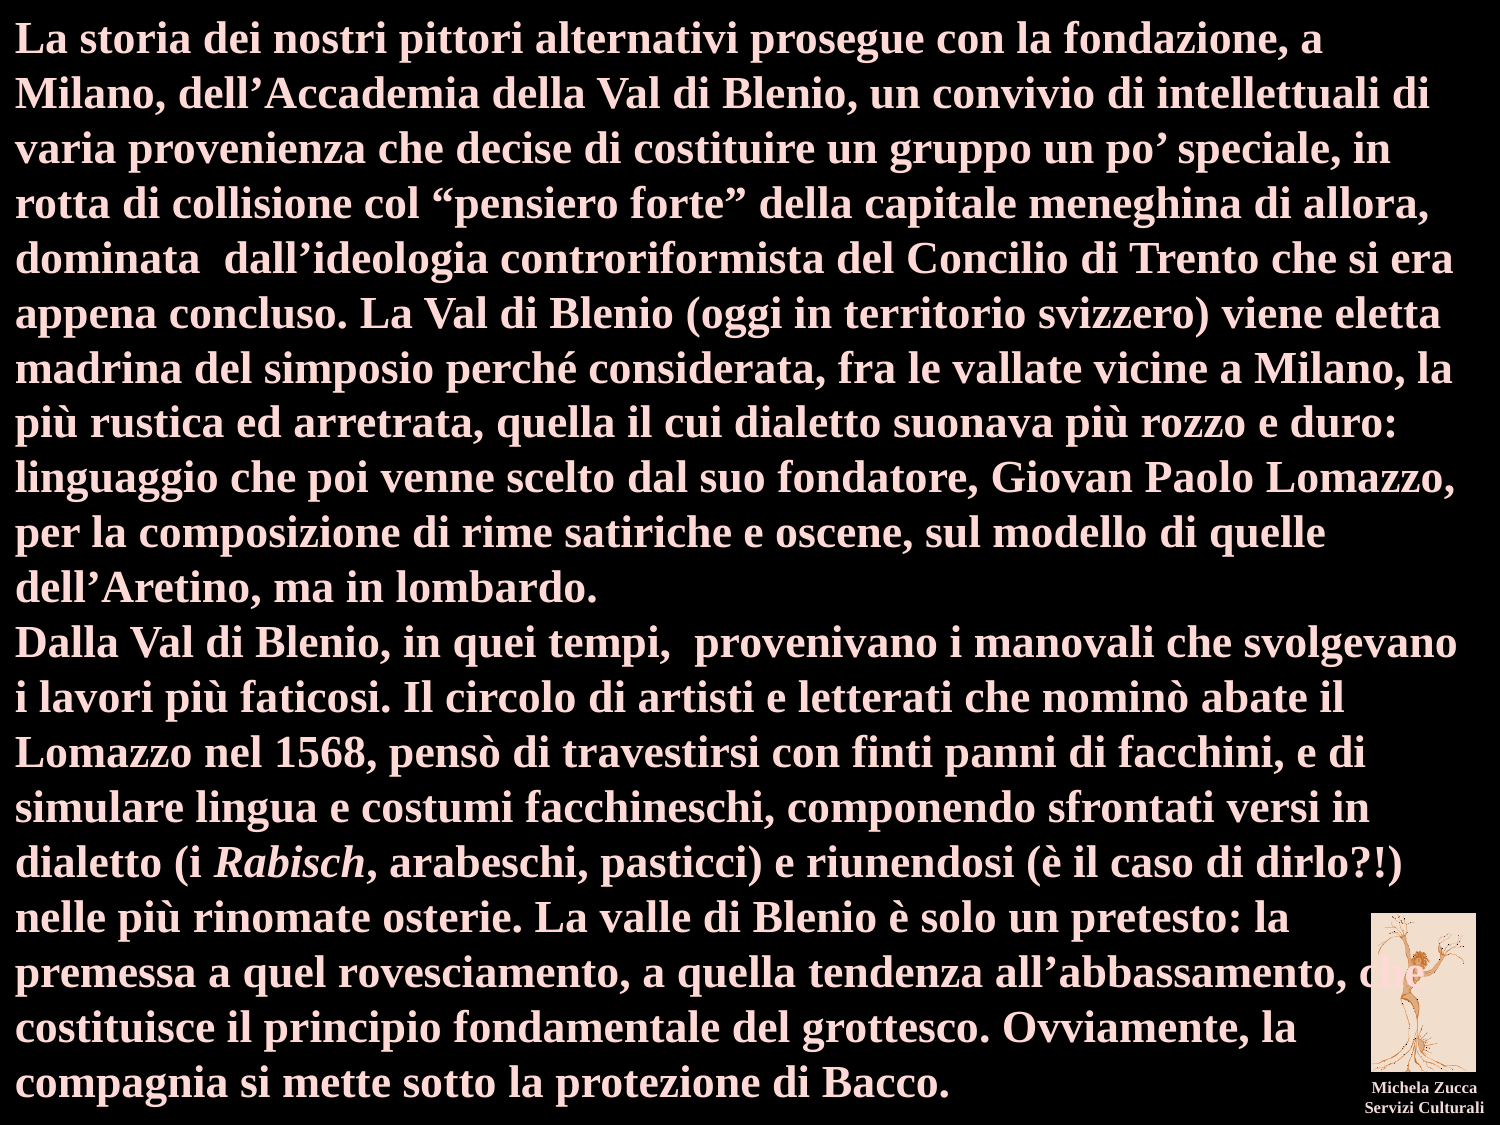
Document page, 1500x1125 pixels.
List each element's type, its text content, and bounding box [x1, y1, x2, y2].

text_box La storia dei nostri pittori alternativi prosegue con la fondazione, a Milano, dell’Accademia della Val di Blenio, un convivio di intellettuali di varia provenienza che decise di costituire un gruppo un po’ speciale, in rotta di collisione col “pensiero forte” della capitale meneghina di allora, dominata dall’ideologia controriformista del Concilio di Trento che si era appena concluso. La Val di Blenio (oggi in territorio svizzero) viene eletta madrina del simposio perché considerata, fra le vallate vicine a Milano, la più rustica ed arretrata, quella il cui dialetto suonava più rozzo e duro: linguaggio che poi venne scelto dal suo fondatore, Giovan Paolo Lomazzo, per la composizione di rime satiriche e oscene, sul modello di quelle dell’Aretino, ma in lombardo. Dalla Val di Blenio, in quei tempi, provenivano i manovali che svolgevano i lavori più faticosi. Il circolo di artisti e letterati che nominò abate il Lomazzo nel 1568, pensò di travestirsi con finti panni di facchini, e di simulare lingua e costumi facchineschi, componendo sfrontati versi in dialetto (i Rabisch, arabeschi, pasticci) e riunendosi (è il caso di dirlo?!) nelle più rinomate osterie. La valle di Blenio è solo un pretesto: la premessa a quel rovesciamento, a quella tendenza all’abbassamento, che costituisce il principio fondamentale del grottesco. Ovviamente, la compagnia si mette sotto la protezione di Bacco. [0, 0, 1477, 1115]
text_box Michela Zucca Servizi Culturali [1349, 1069, 1500, 1125]
picture [1370, 913, 1476, 1073]
